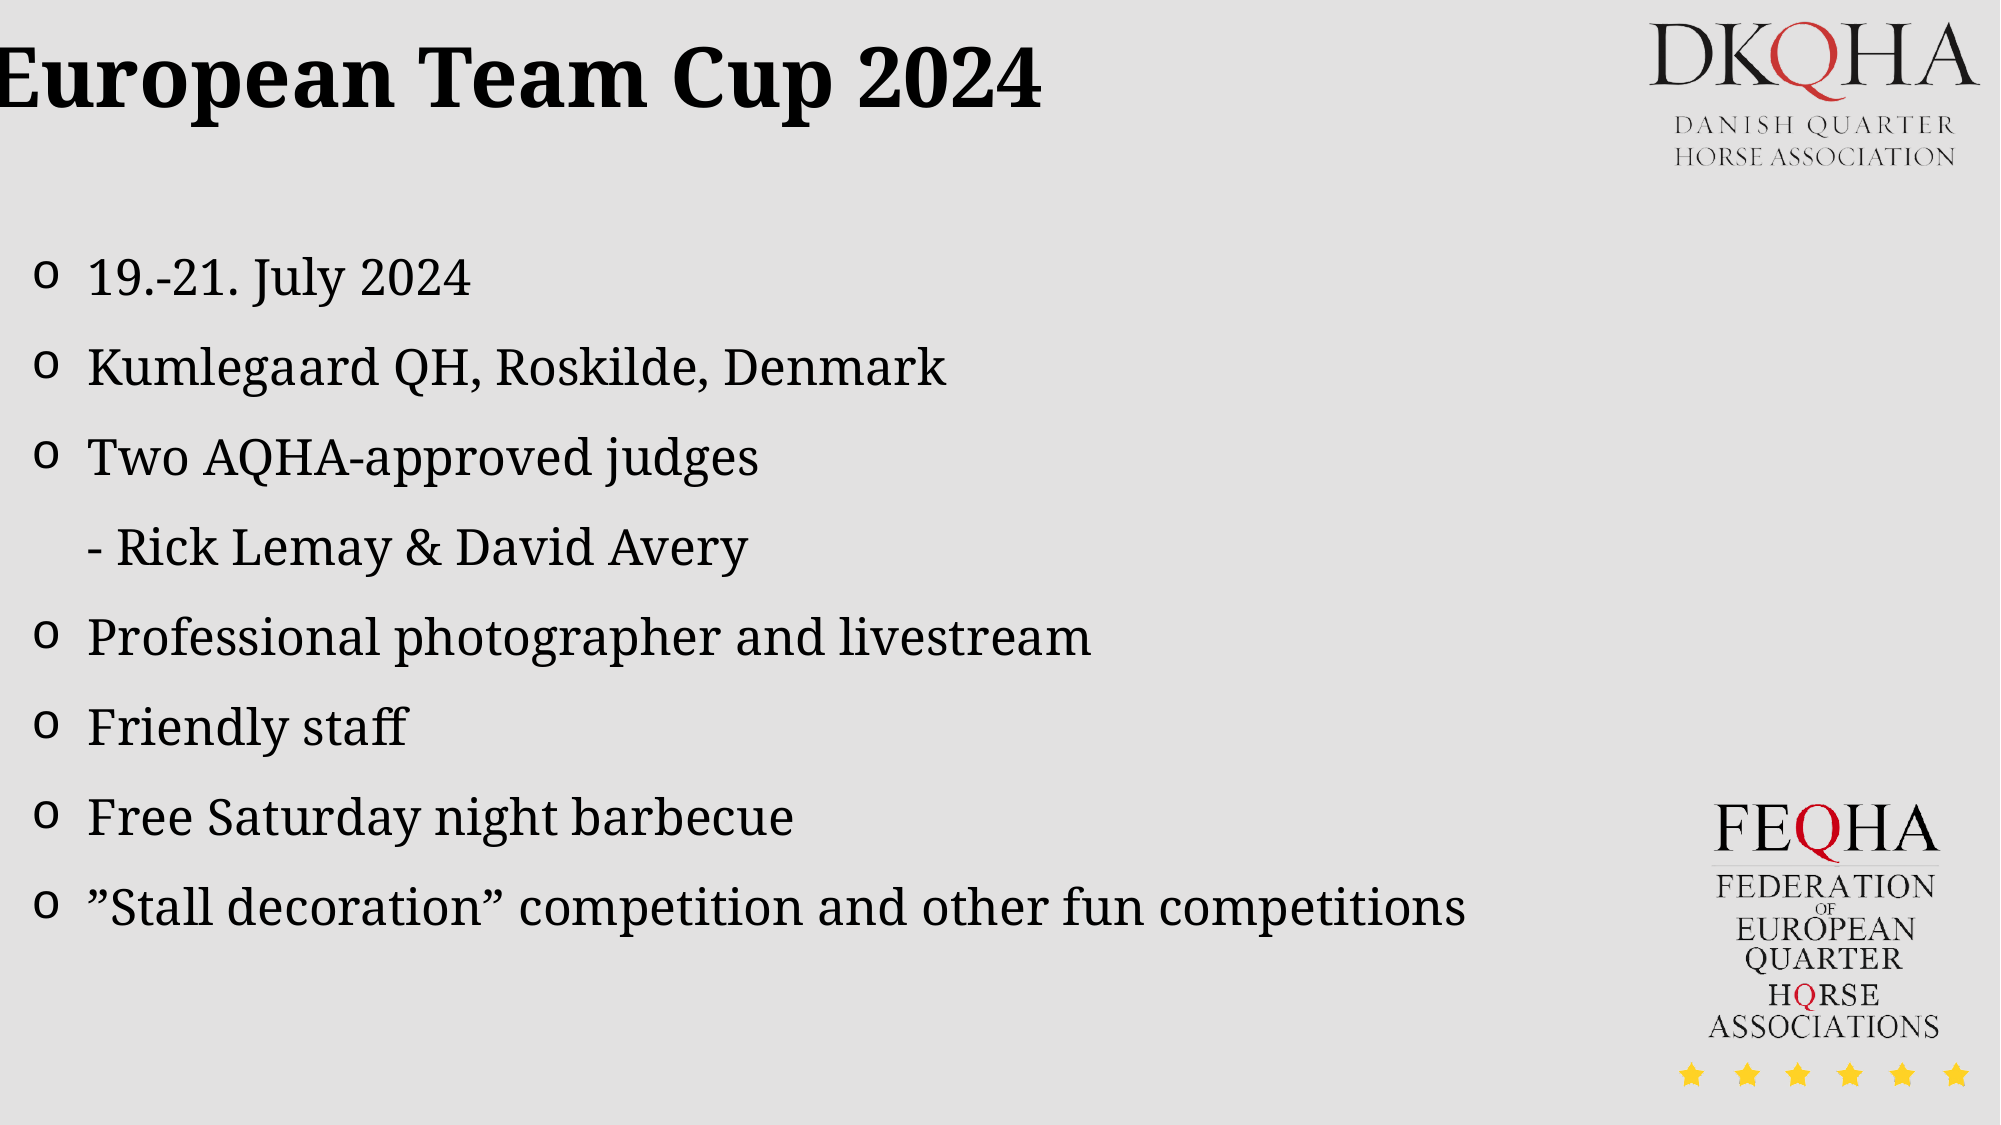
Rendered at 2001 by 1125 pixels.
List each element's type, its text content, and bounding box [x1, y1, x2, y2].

text_box European Team Cup 2024 [0, 16, 1301, 132]
picture [1644, 750, 2000, 1125]
text_box 19.-21. July 2024 Kumlegaard QH, Roskilde, Denmark Two AQHA-approved judges - Rick Lemay & David Avery Professional photographer and livestream Friendly staff Free Saturday night barbecue ”Stall decoration” competition and other fun competitions [16, 207, 1509, 1003]
picture [1644, 16, 1984, 172]
